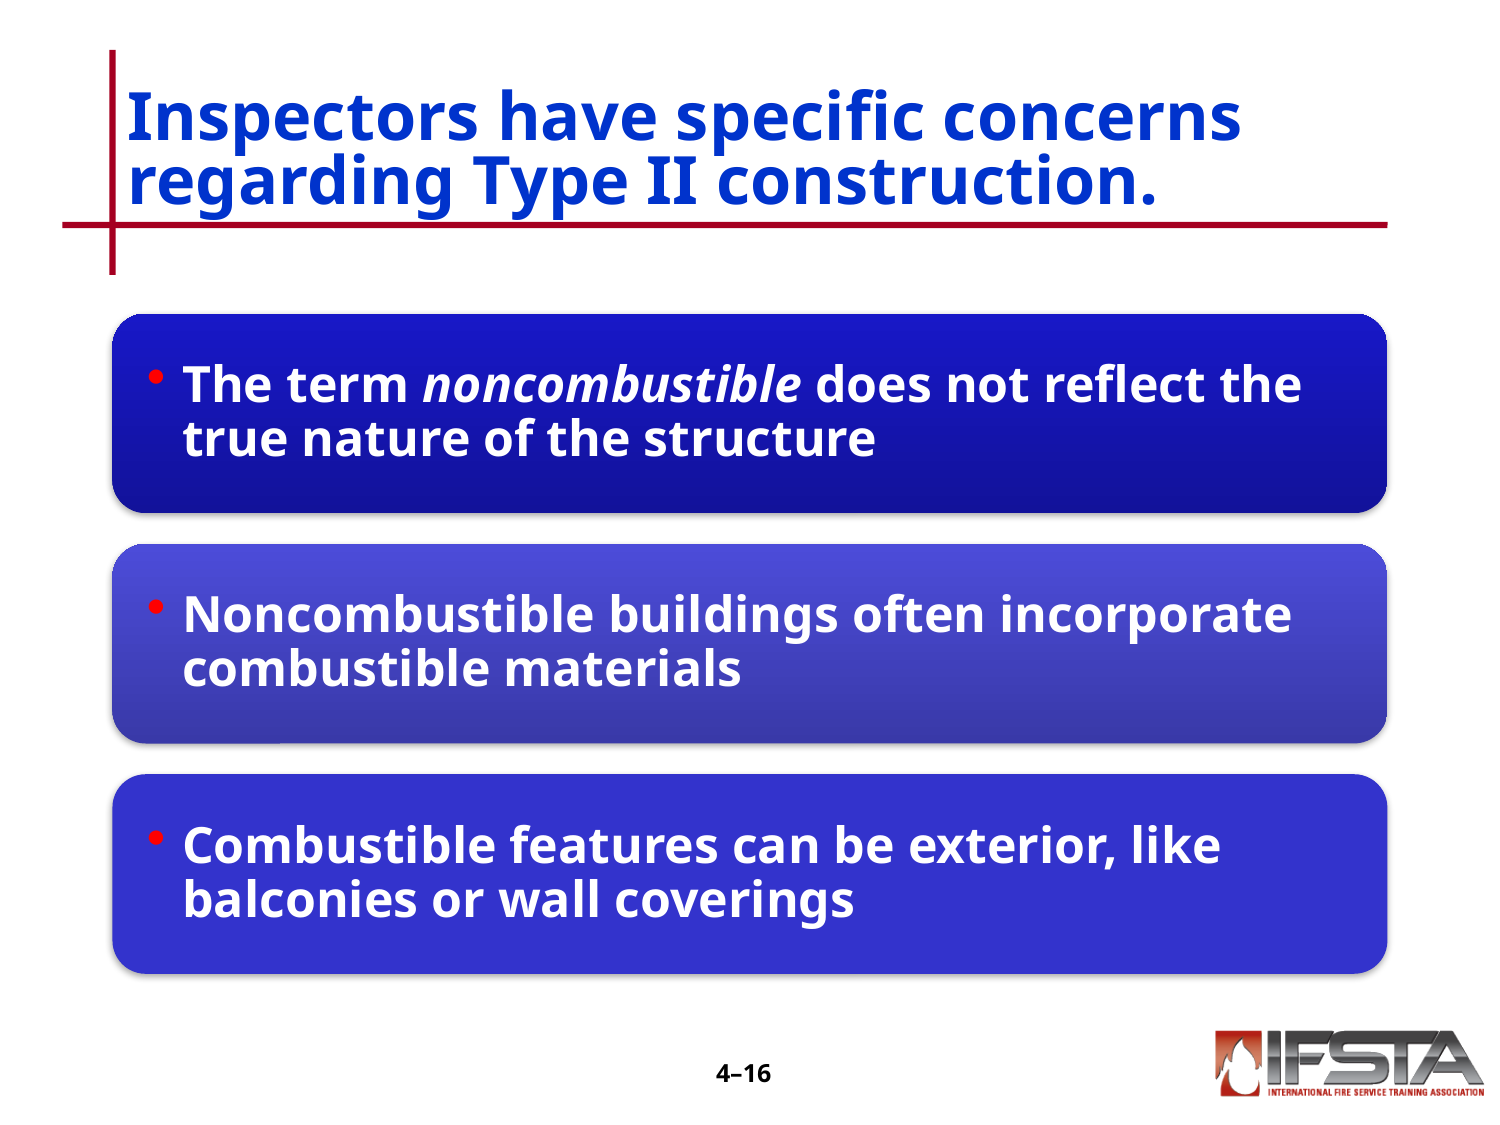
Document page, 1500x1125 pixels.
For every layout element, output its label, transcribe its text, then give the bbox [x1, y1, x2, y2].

picture [1215, 1030, 1485, 1099]
title Inspectors have specific concerns regarding Type II construction. [112, 82, 1413, 220]
slide_number 4–15 [587, 1050, 900, 1125]
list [112, 287, 1388, 1001]
